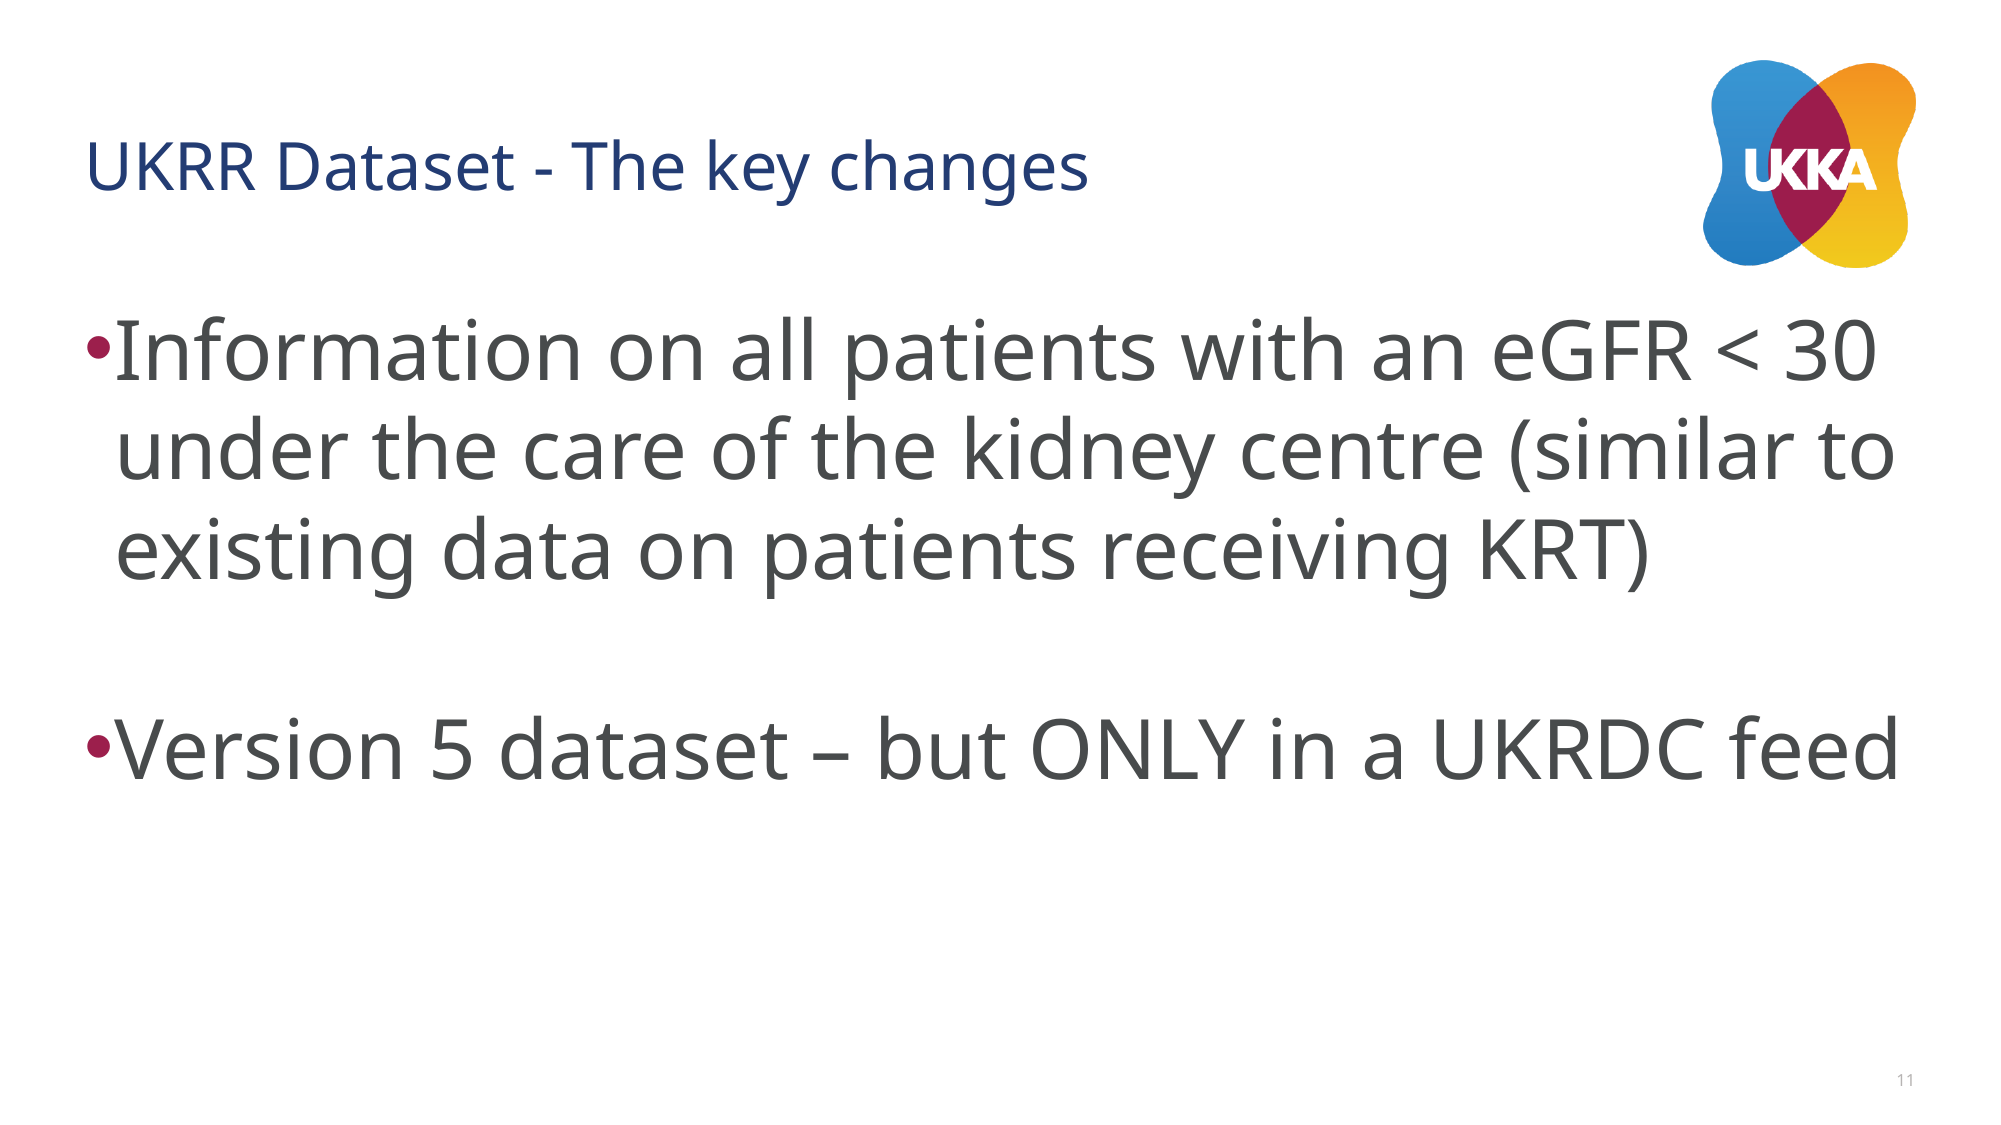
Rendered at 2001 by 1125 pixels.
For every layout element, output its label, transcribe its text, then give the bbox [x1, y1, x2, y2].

picture [1703, 60, 1916, 268]
title UKRR Dataset - The key changes [84, 60, 1650, 268]
slide_number 11 [1856, 1070, 1916, 1091]
list Information on all patients with an eGFR < 30 under the care of the kidney centre (similar to existing data on patients receiving KRT) Version 5 dataset – but ONLY in a UKRDC feed [84, 296, 1916, 1065]
